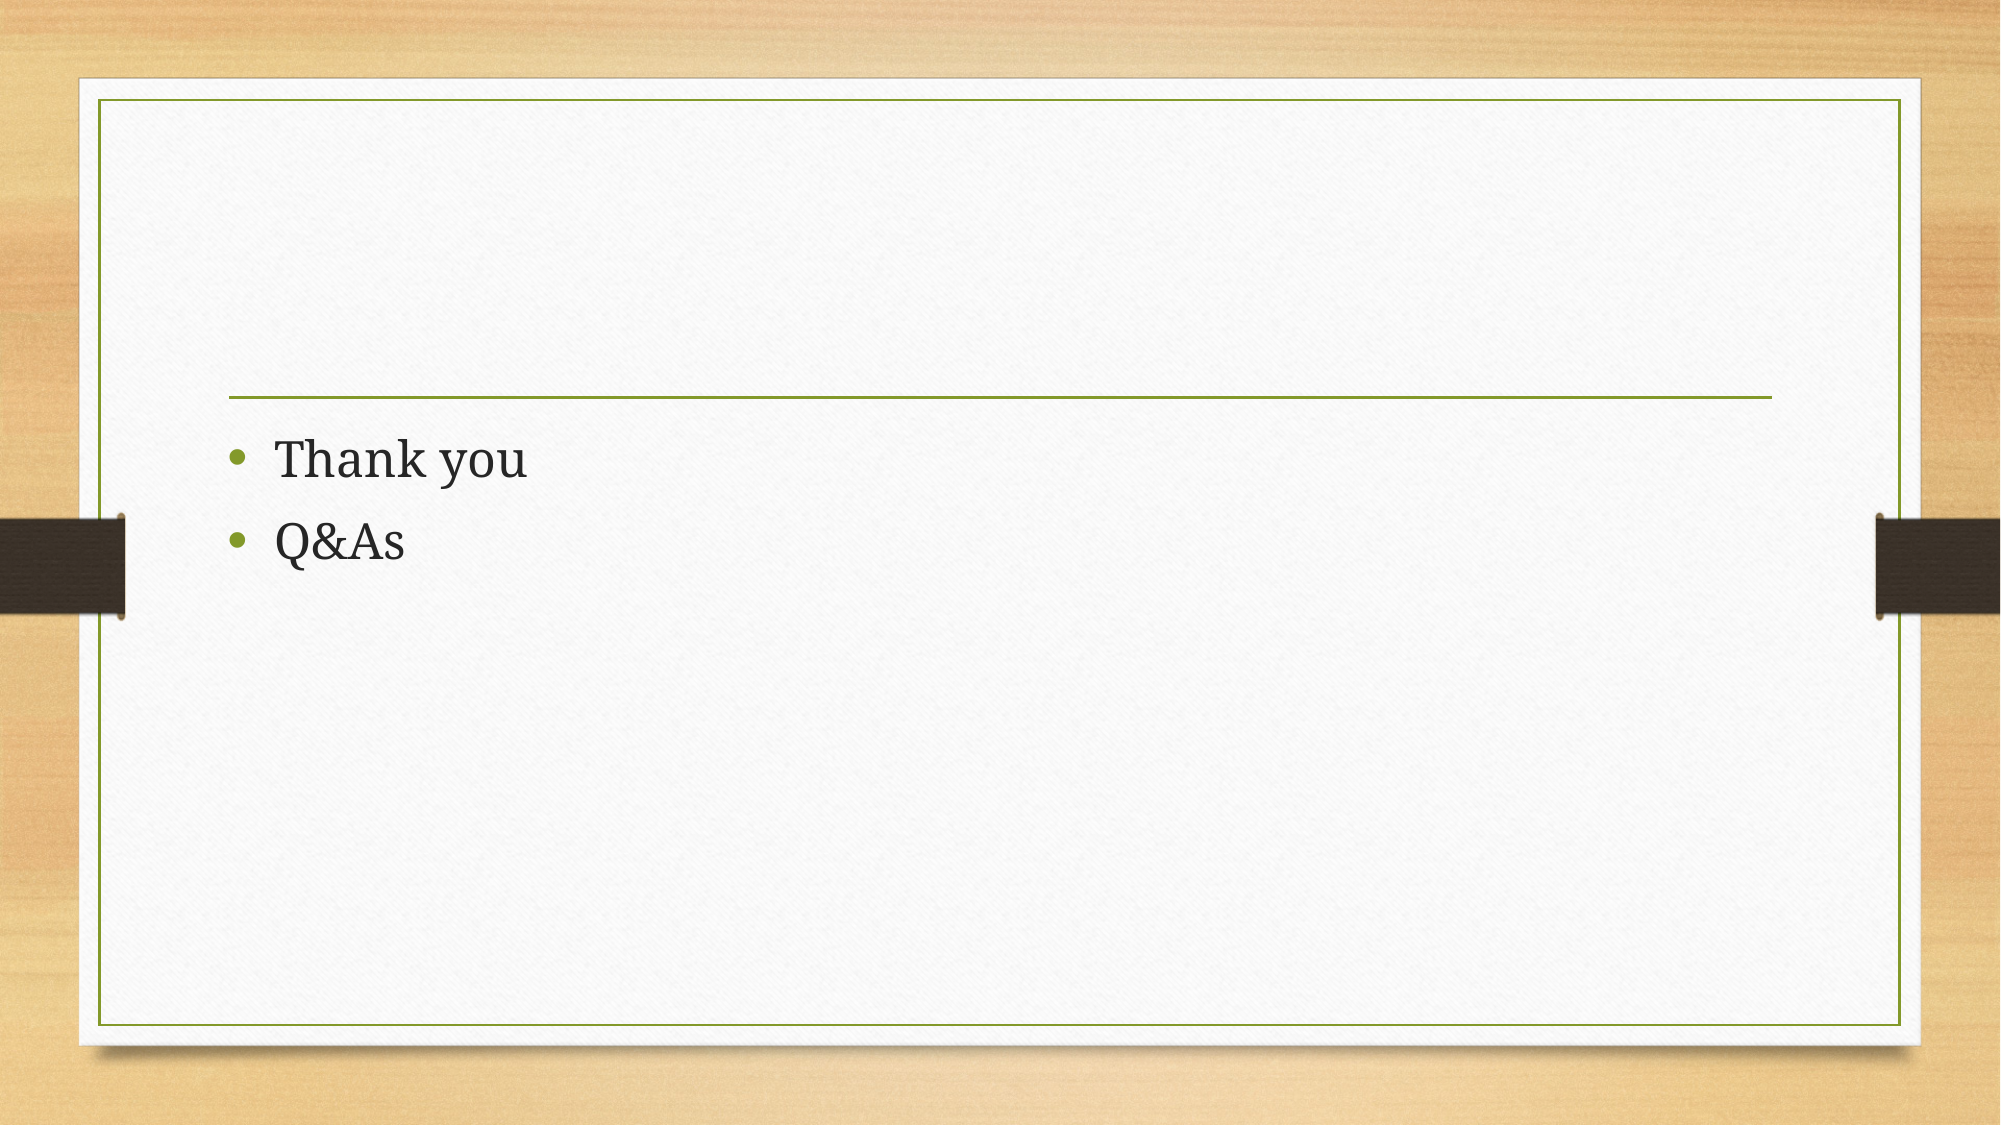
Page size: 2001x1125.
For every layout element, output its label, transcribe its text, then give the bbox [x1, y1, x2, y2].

list Thank you Q&As [212, 419, 1788, 964]
picture [0, 0, 2001, 1125]
